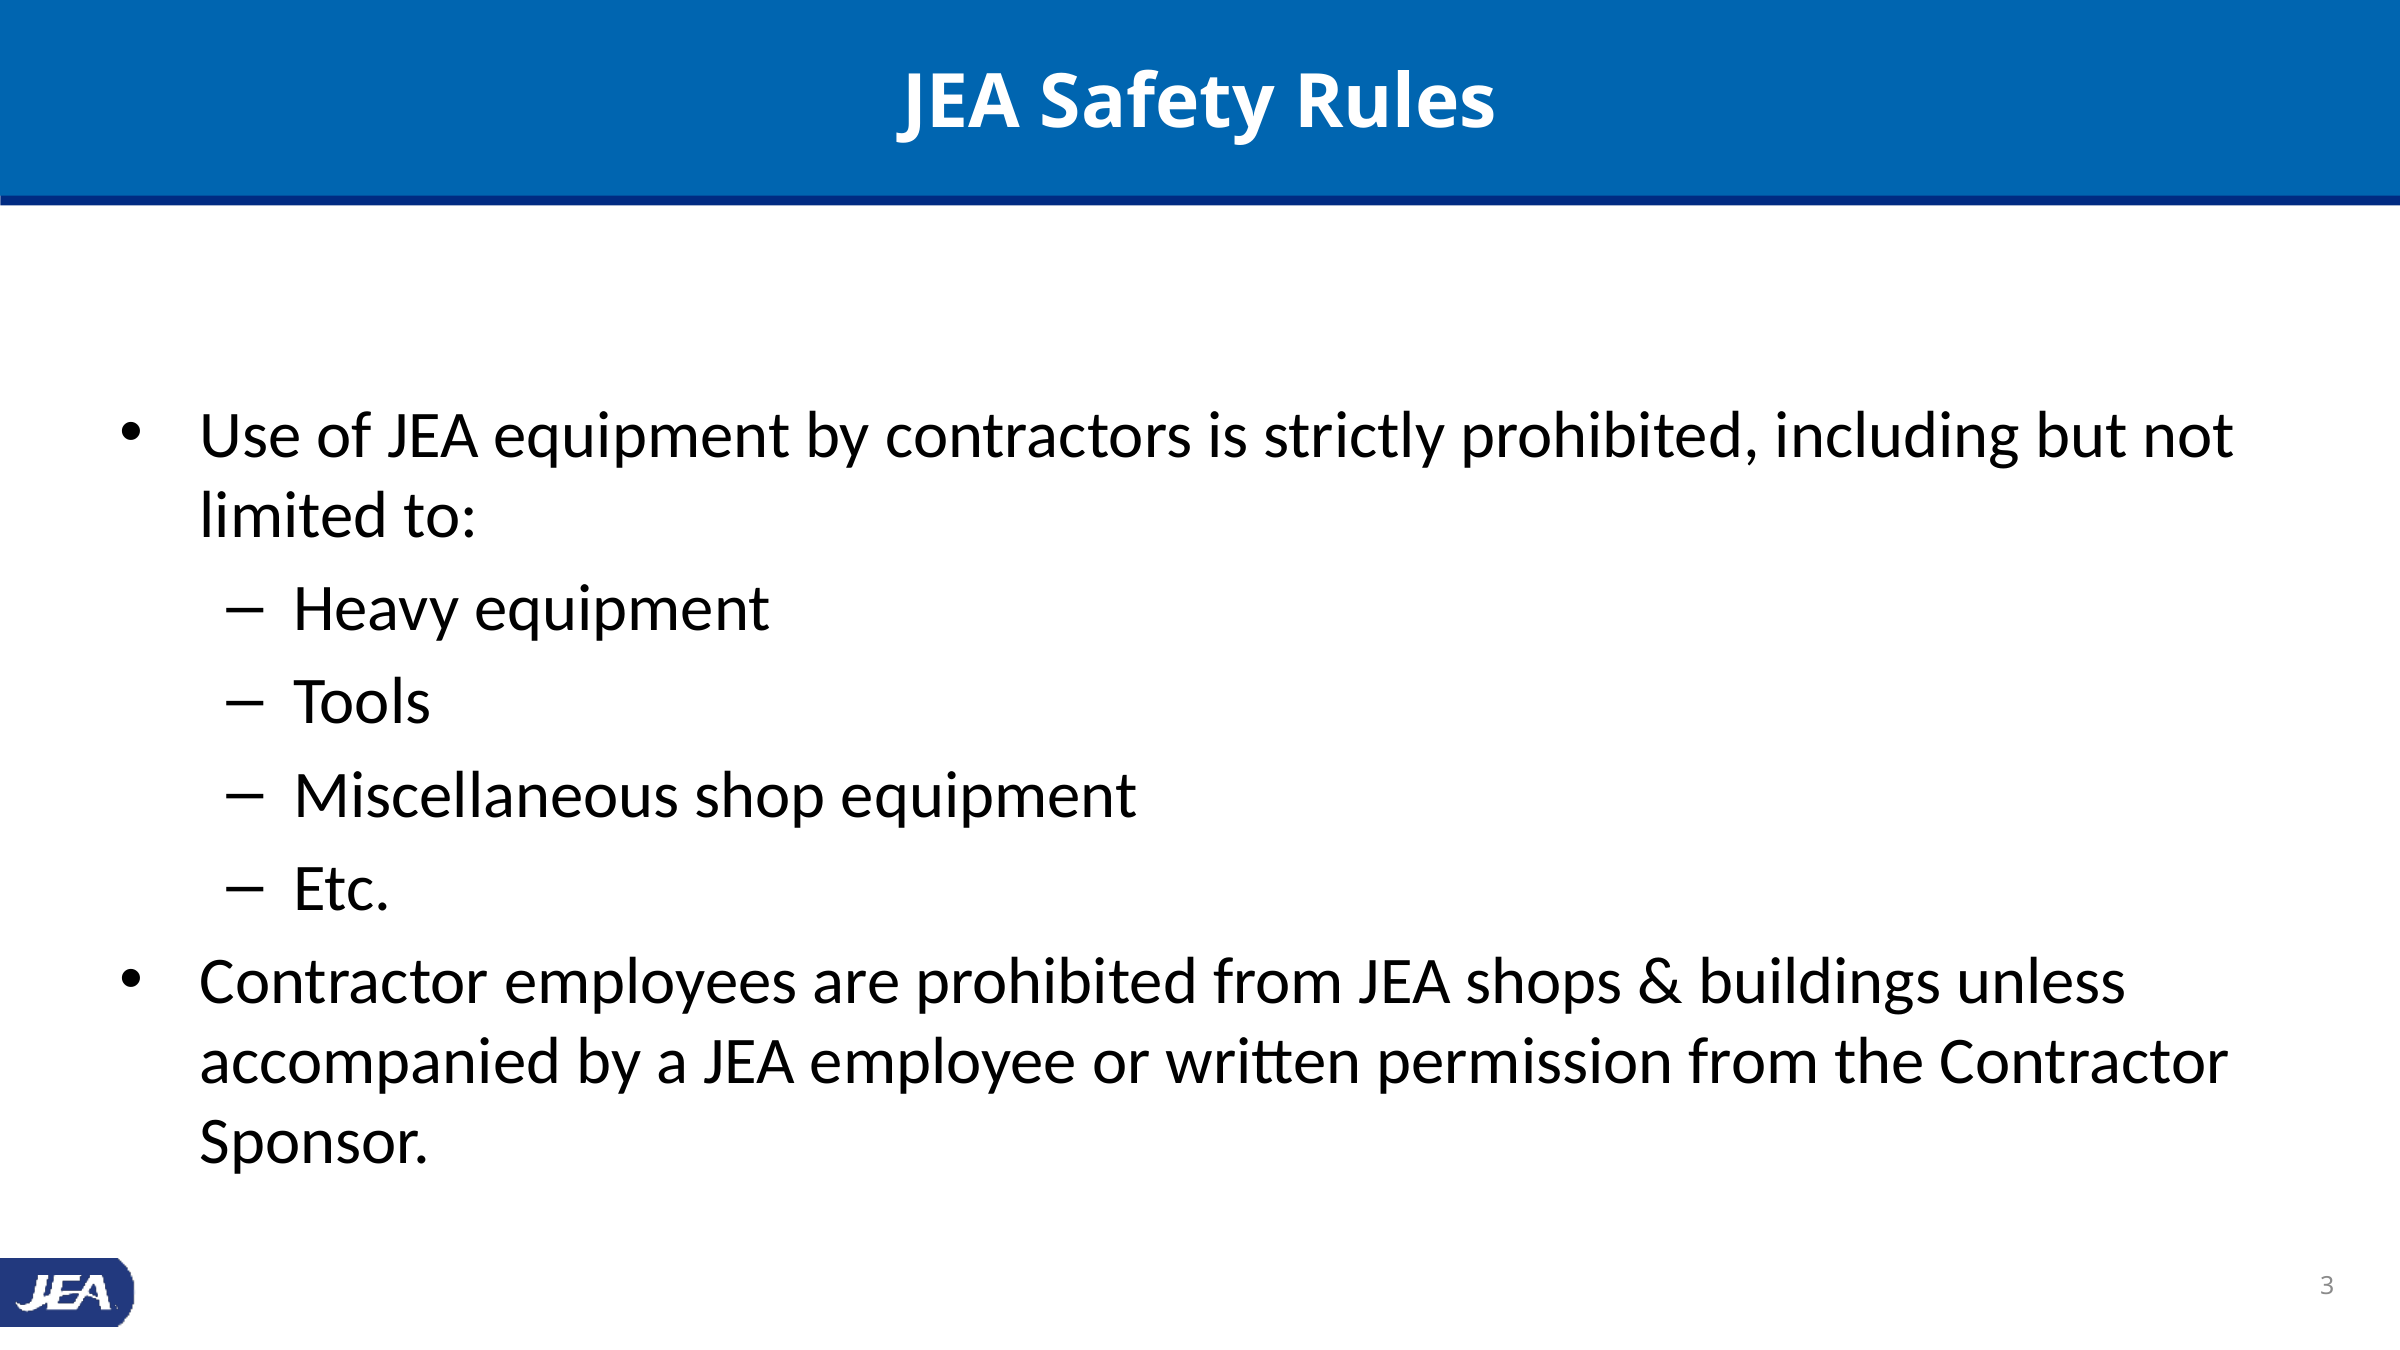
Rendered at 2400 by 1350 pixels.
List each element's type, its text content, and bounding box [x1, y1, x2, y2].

text_box JEA Safety Rules [52, 55, 2348, 152]
picture [0, 1258, 150, 1327]
text_box [0, 198, 2400, 208]
slide_number 3 [1795, 1250, 2356, 1323]
text_box [0, 0, 2400, 198]
list Use of JEA equipment by contractors is strictly prohibited, including but not limited to: Heavy equipment Tools Miscellaneous shop equipment Etc. Contractor employees are prohibited from JEA shops & buildings unless accompanied by a JEA employee or written permission from the Contractor Sponsor. [97, 379, 2258, 1241]
